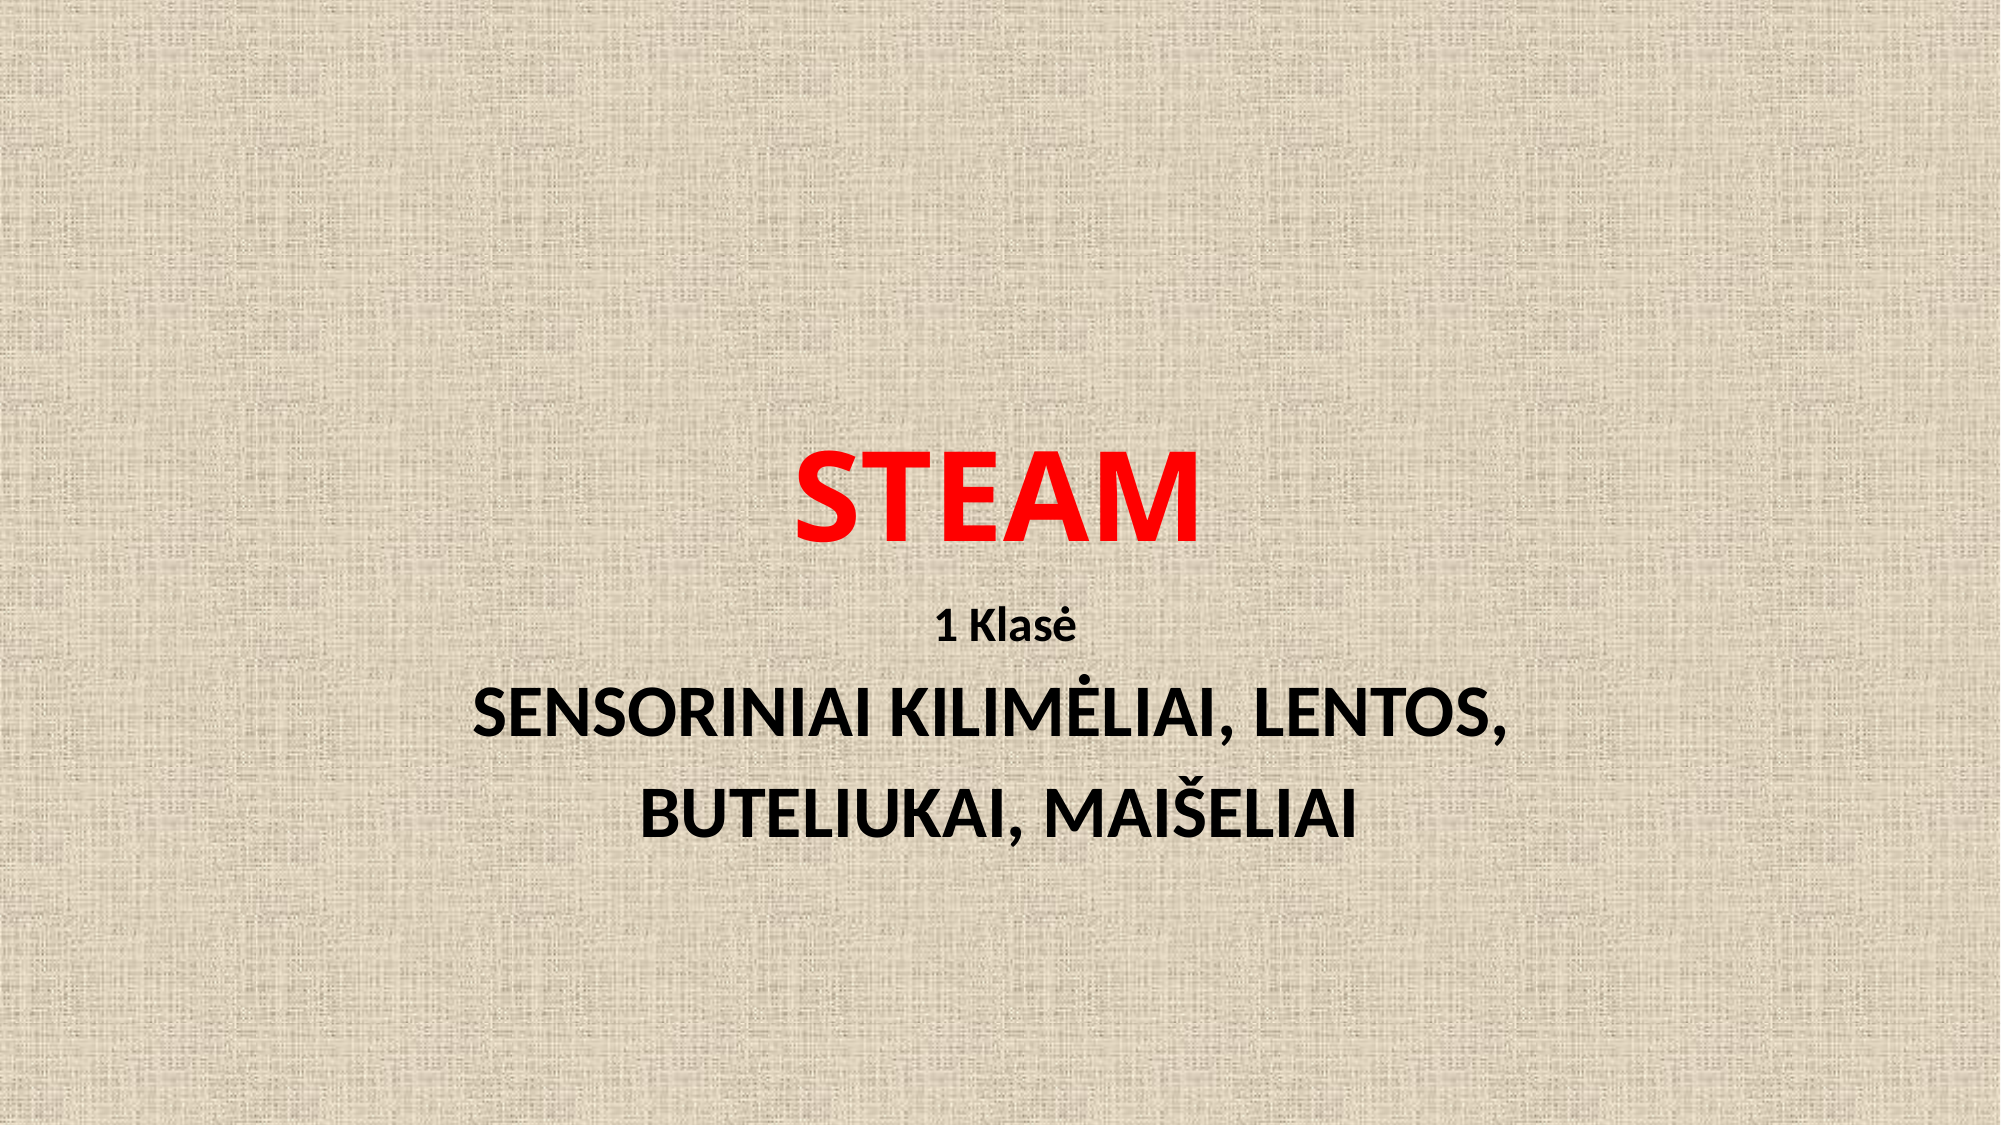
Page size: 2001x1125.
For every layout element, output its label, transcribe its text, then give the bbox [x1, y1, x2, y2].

picture [0, 0, 2001, 1125]
subtitle 1 Klasė SENSORINIAI KILIMĖLIAI, LENTOS, BUTELIUKAI, MAIŠELIAI [249, 590, 1750, 863]
title STEAM [249, 184, 1750, 576]
